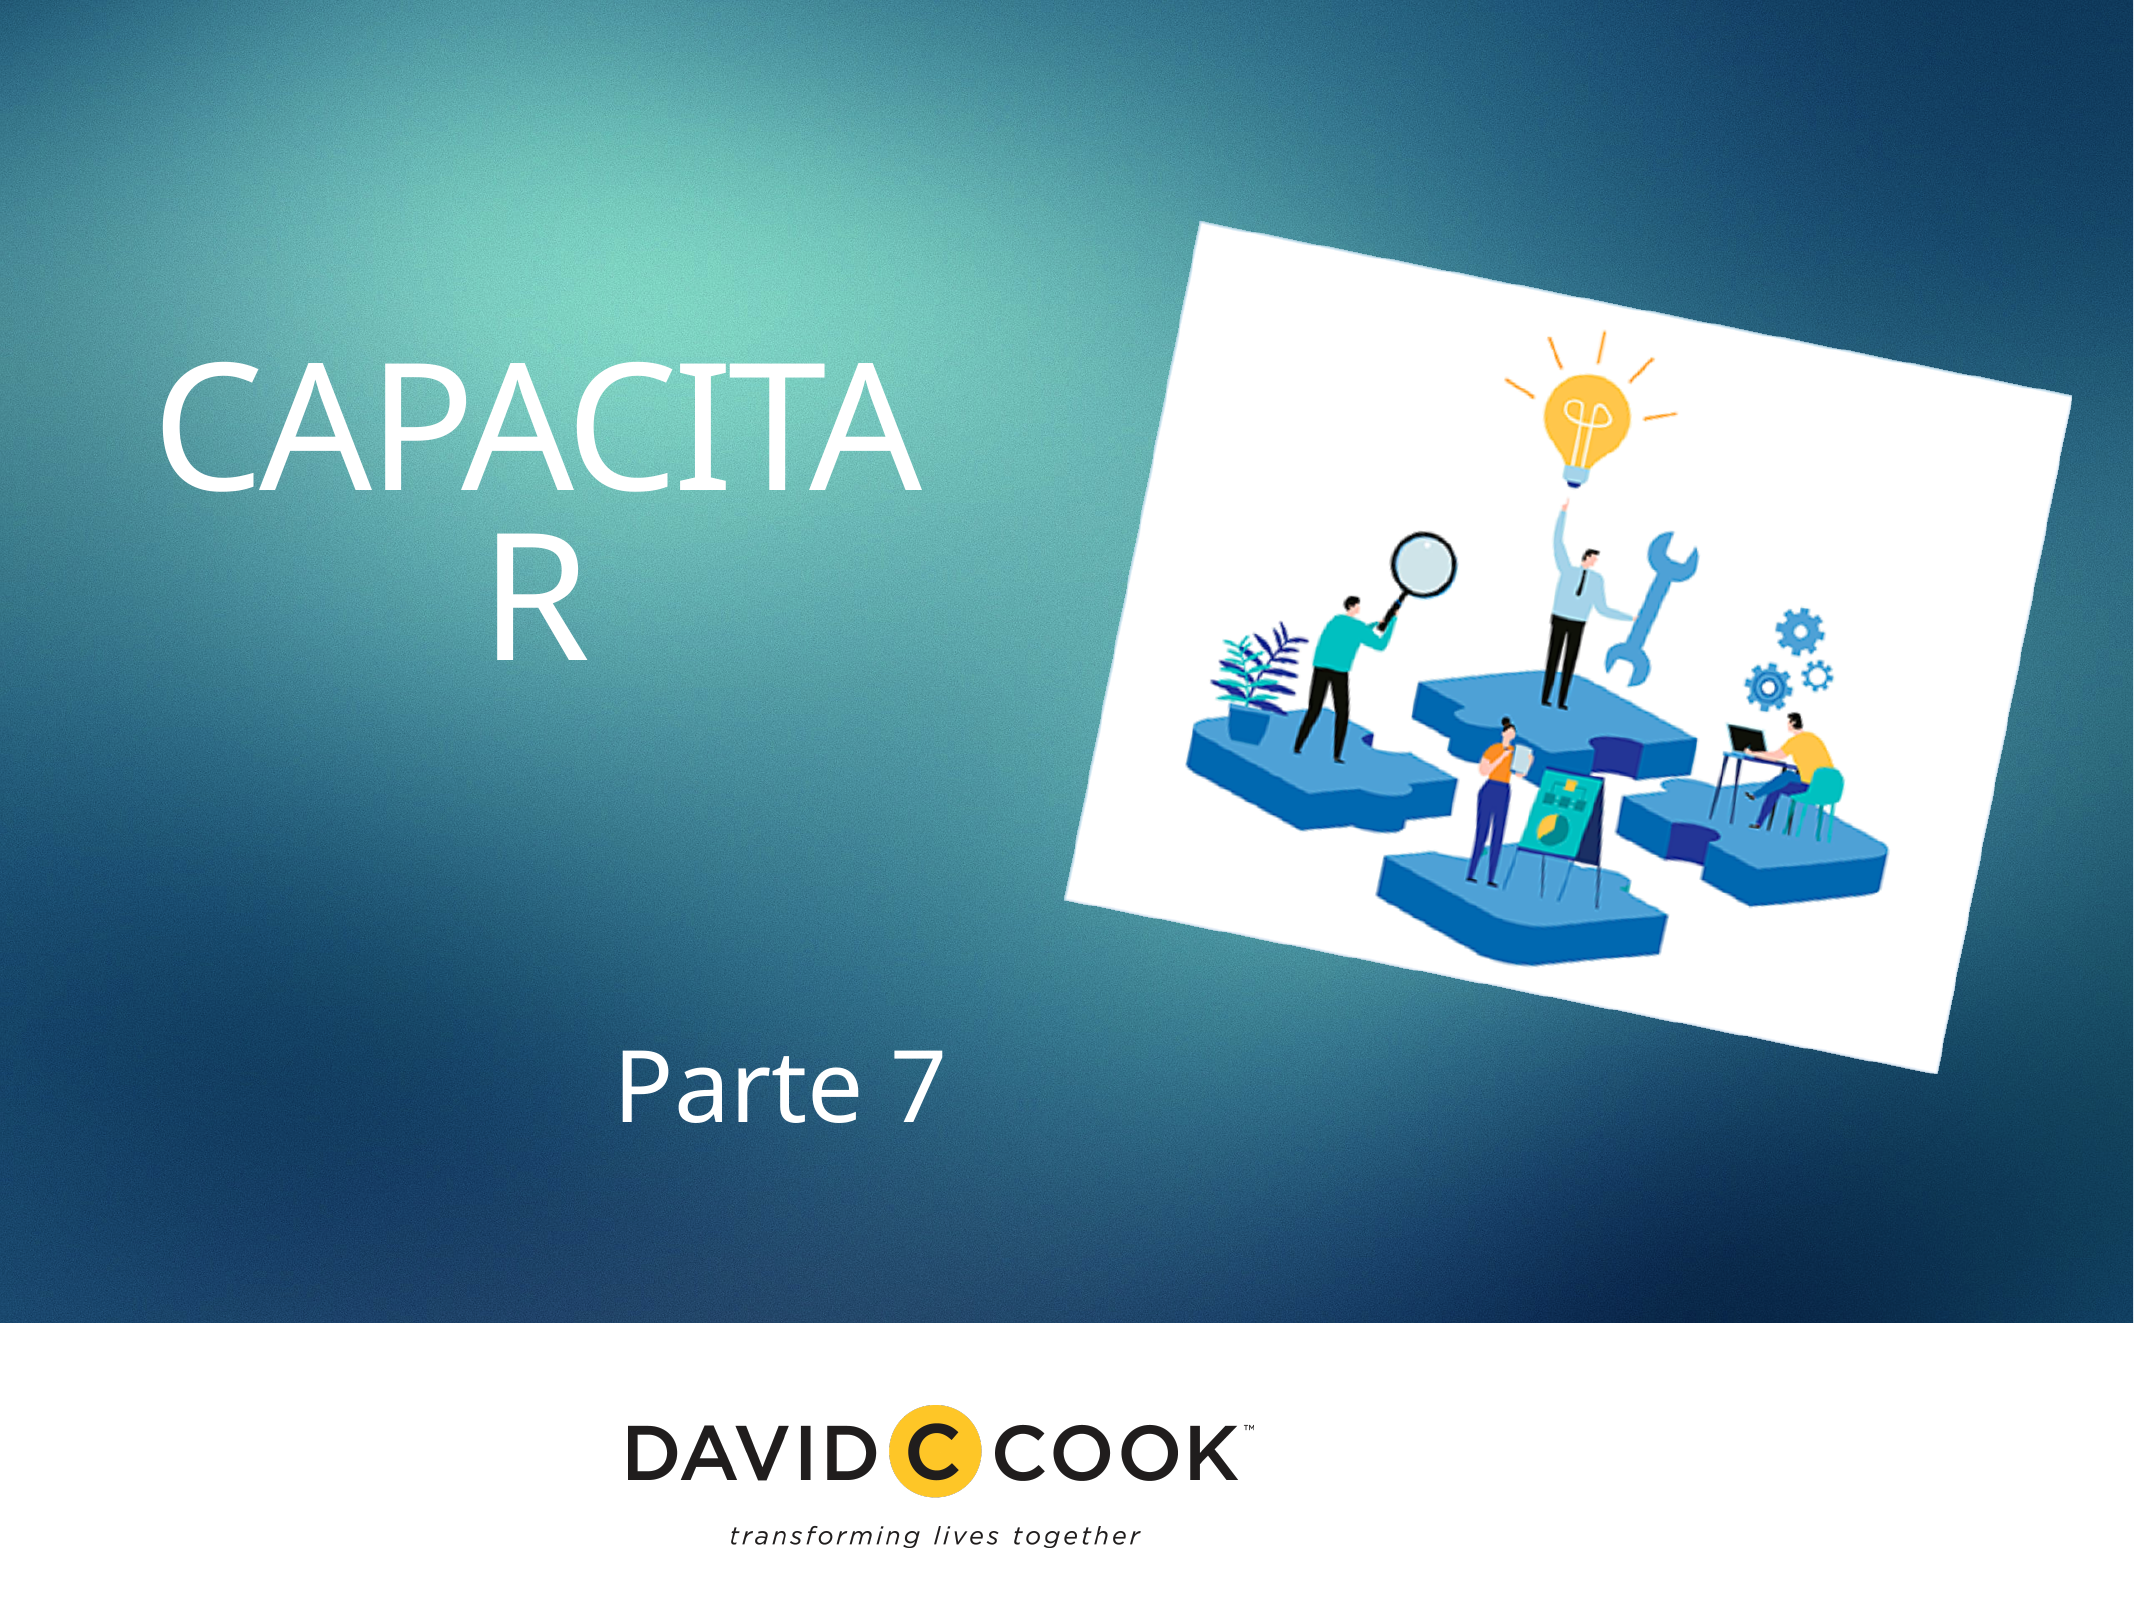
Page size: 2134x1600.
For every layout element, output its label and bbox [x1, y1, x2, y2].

picture [0, 0, 2134, 1323]
picture [628, 1404, 1254, 1548]
